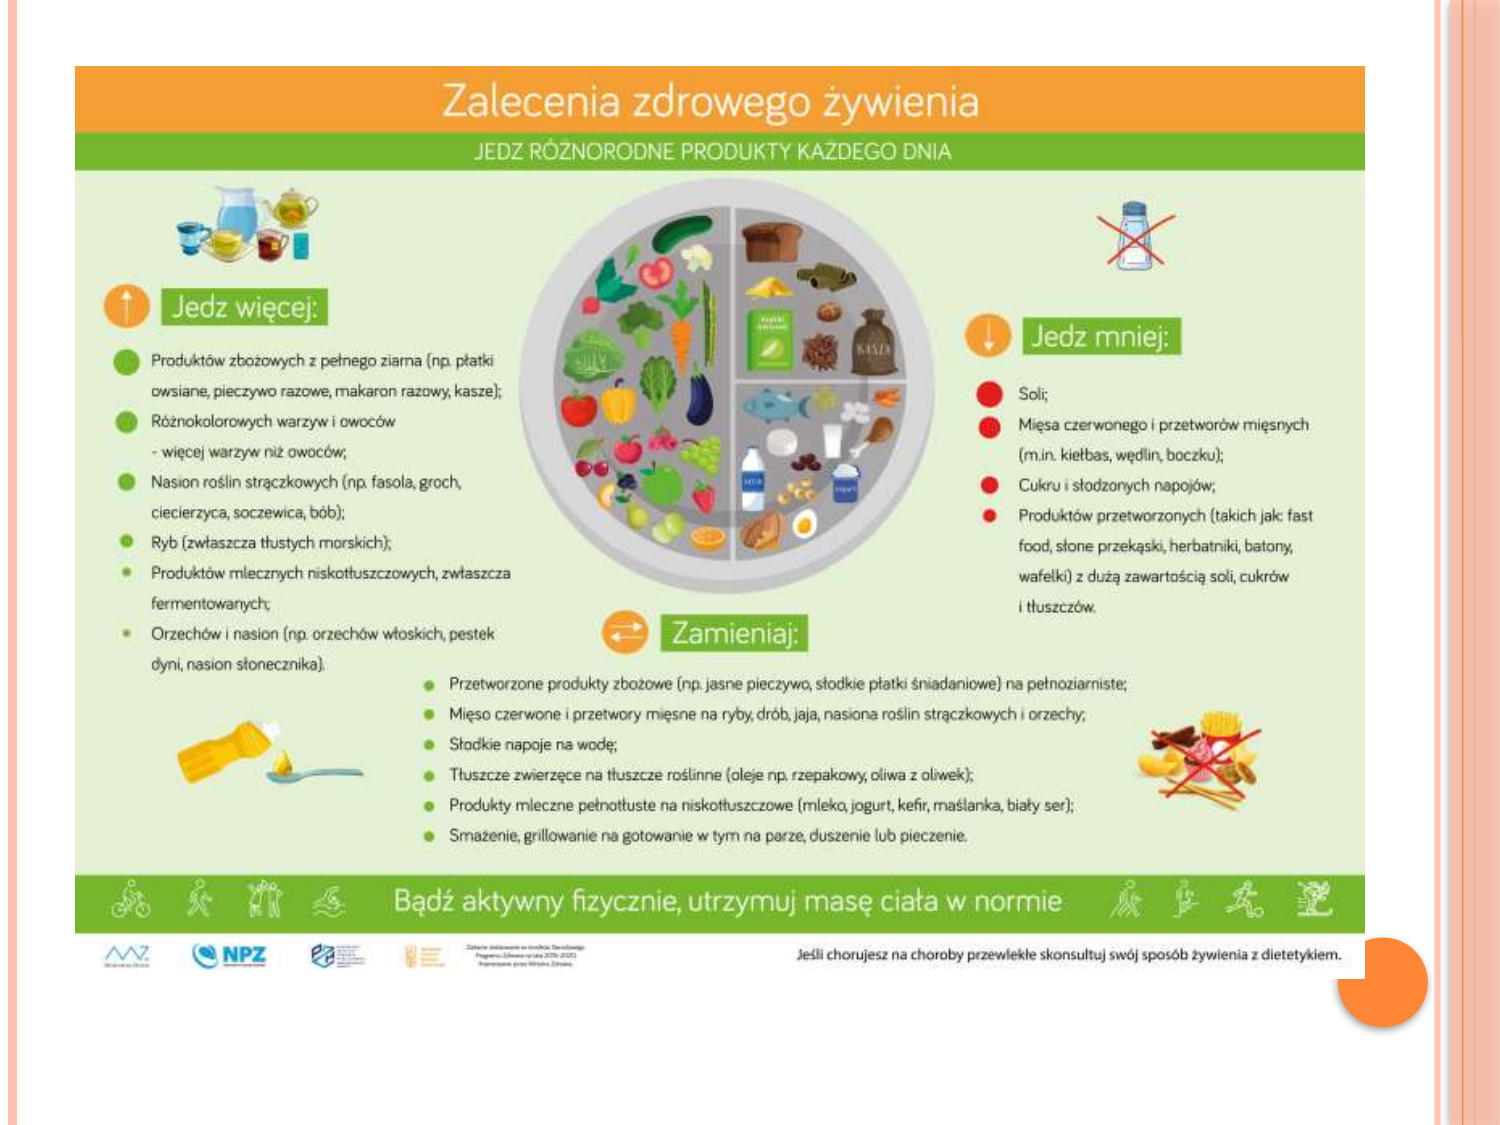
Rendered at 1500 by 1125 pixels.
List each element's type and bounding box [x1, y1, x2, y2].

picture [74, 66, 1365, 980]
